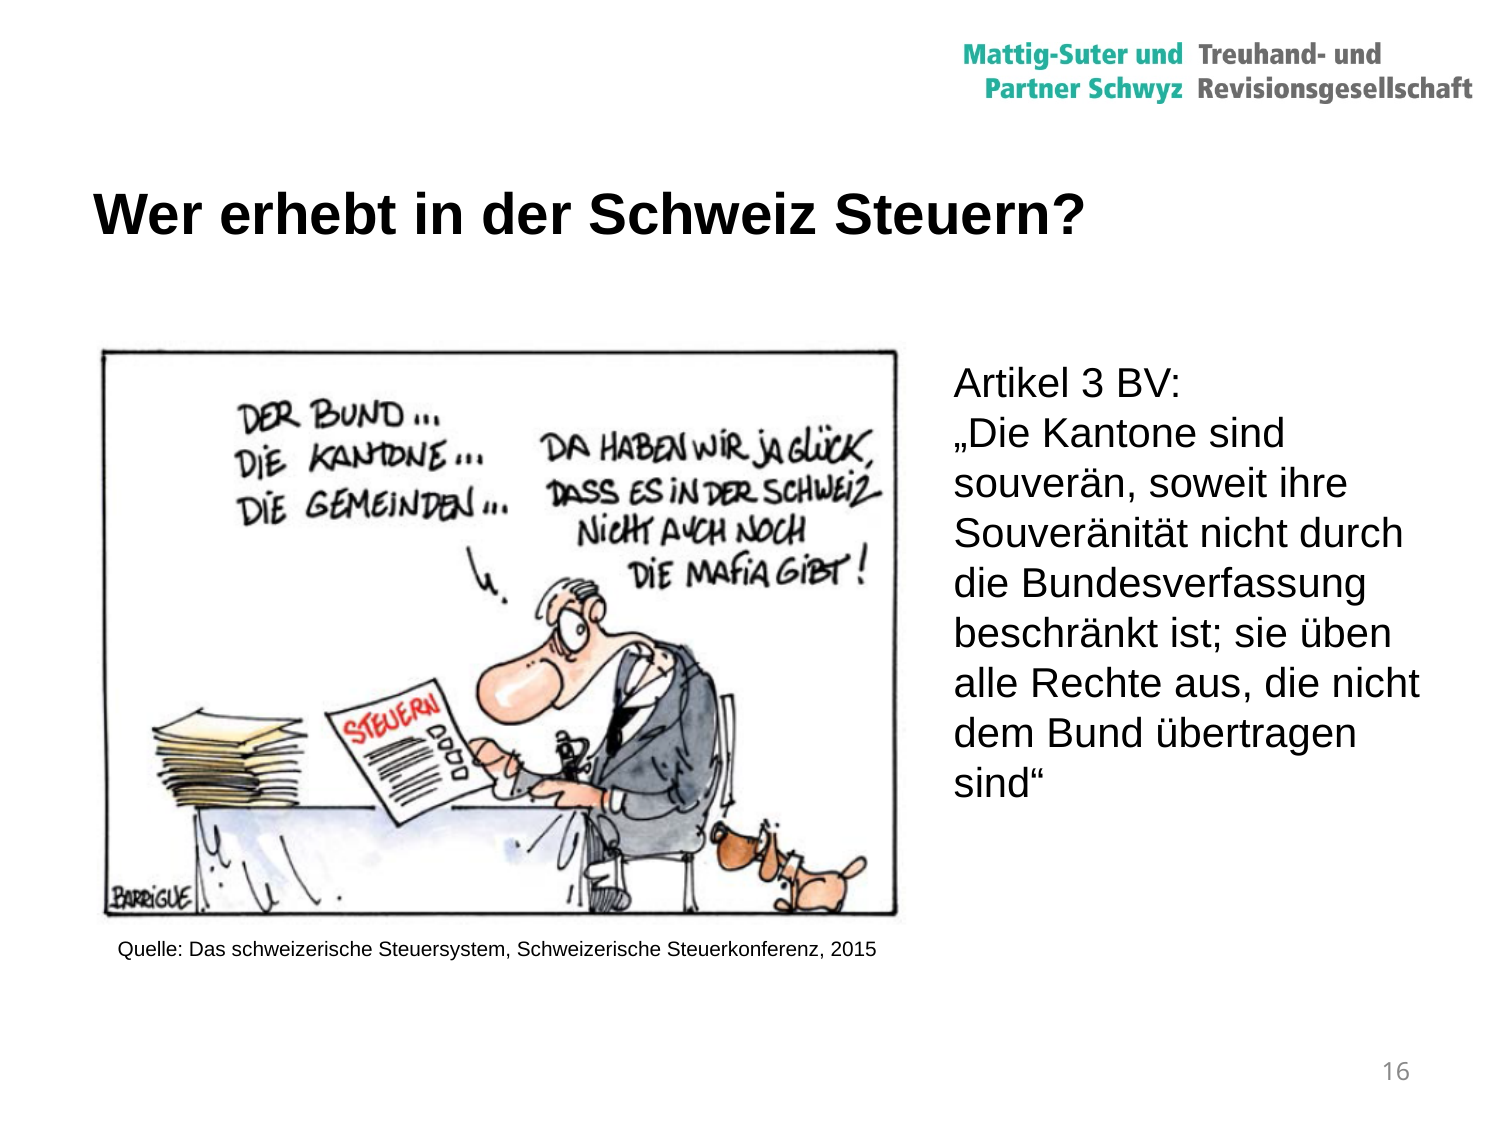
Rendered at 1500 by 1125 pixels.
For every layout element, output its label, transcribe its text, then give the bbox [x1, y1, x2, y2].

text_box Artikel 3 BV: „Die Kantone sind souverän, soweit ihre Souveränität nicht durch die Bundesverfassung beschränkt ist; sie üben alle Rechte aus, die nicht dem Bund übertragen sind“ [938, 348, 1459, 813]
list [93, 337, 909, 929]
title Wer erhebt in der Schweiz Steuern? [93, 175, 1393, 278]
picture [962, 42, 1473, 104]
text_box Quelle: Das schweizerische Steuersystem, Schweizerische Steuerkonferenz, 2015 [102, 937, 899, 969]
